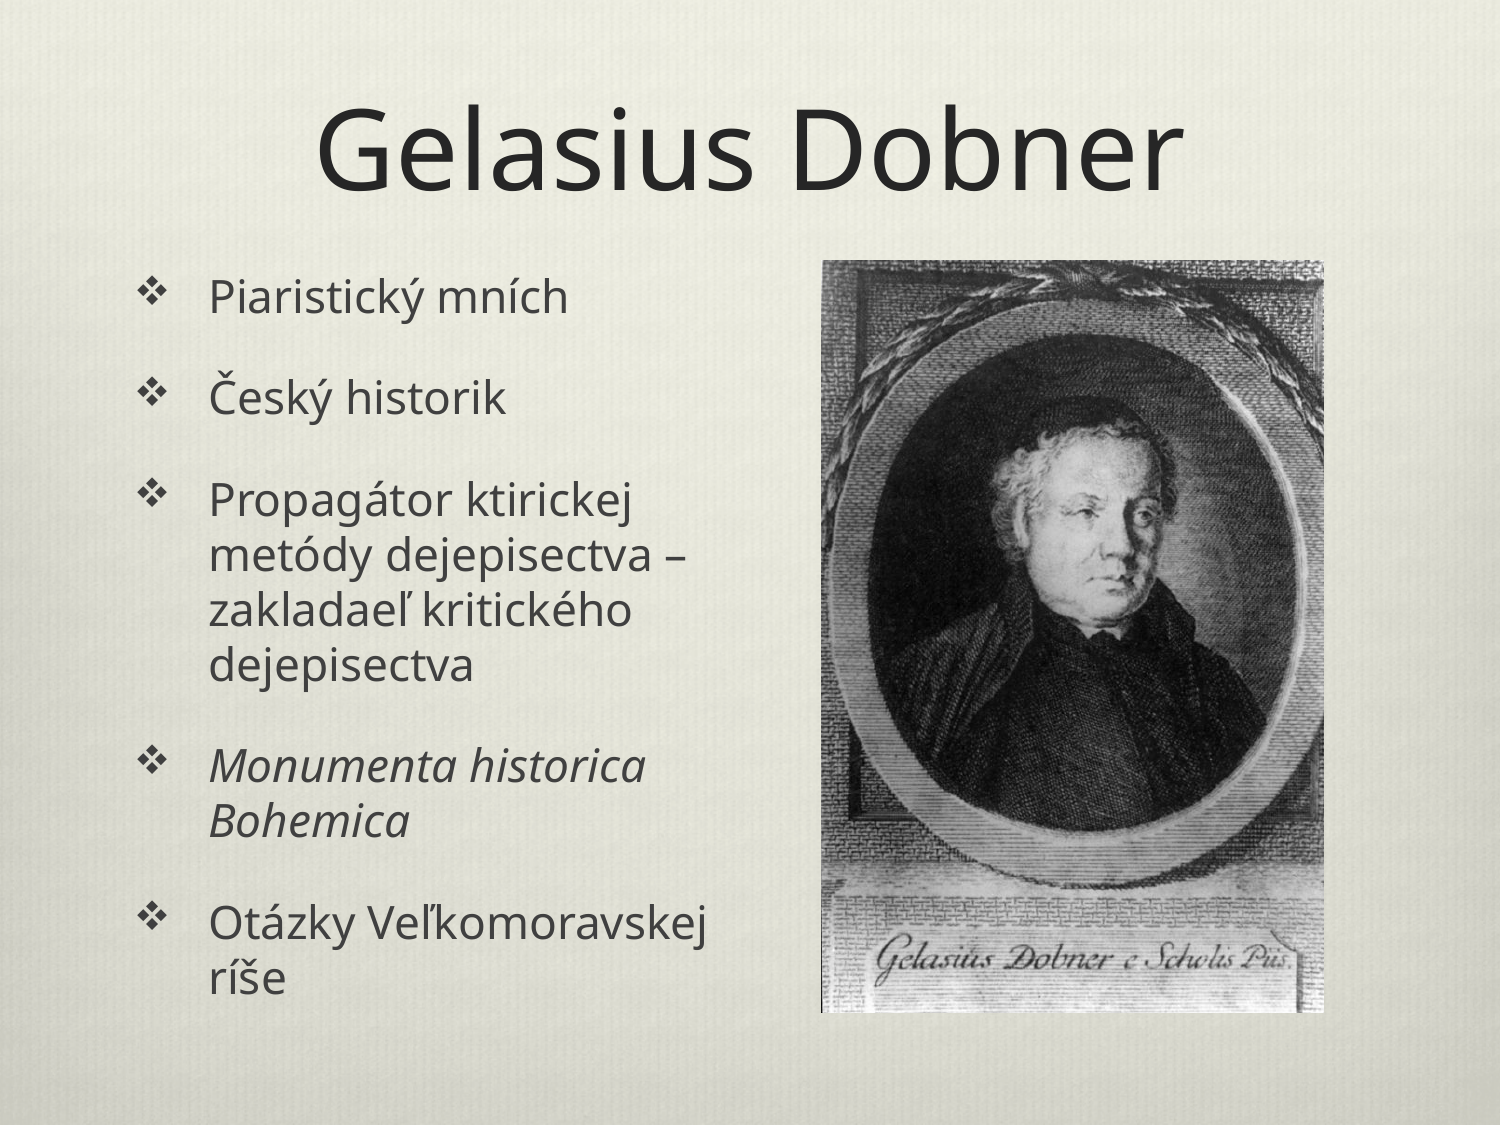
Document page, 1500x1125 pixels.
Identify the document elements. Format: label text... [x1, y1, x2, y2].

title Gelasius Dobner [119, 51, 1381, 240]
list Piaristický mních Český historik Propagátor ktirickej metódy dejepisectva – zakladaeľ kritického dejepisectva Monumenta historica Bohemica Otázky Veľkomoravskej ríše [118, 260, 739, 1013]
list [819, 259, 1325, 1014]
